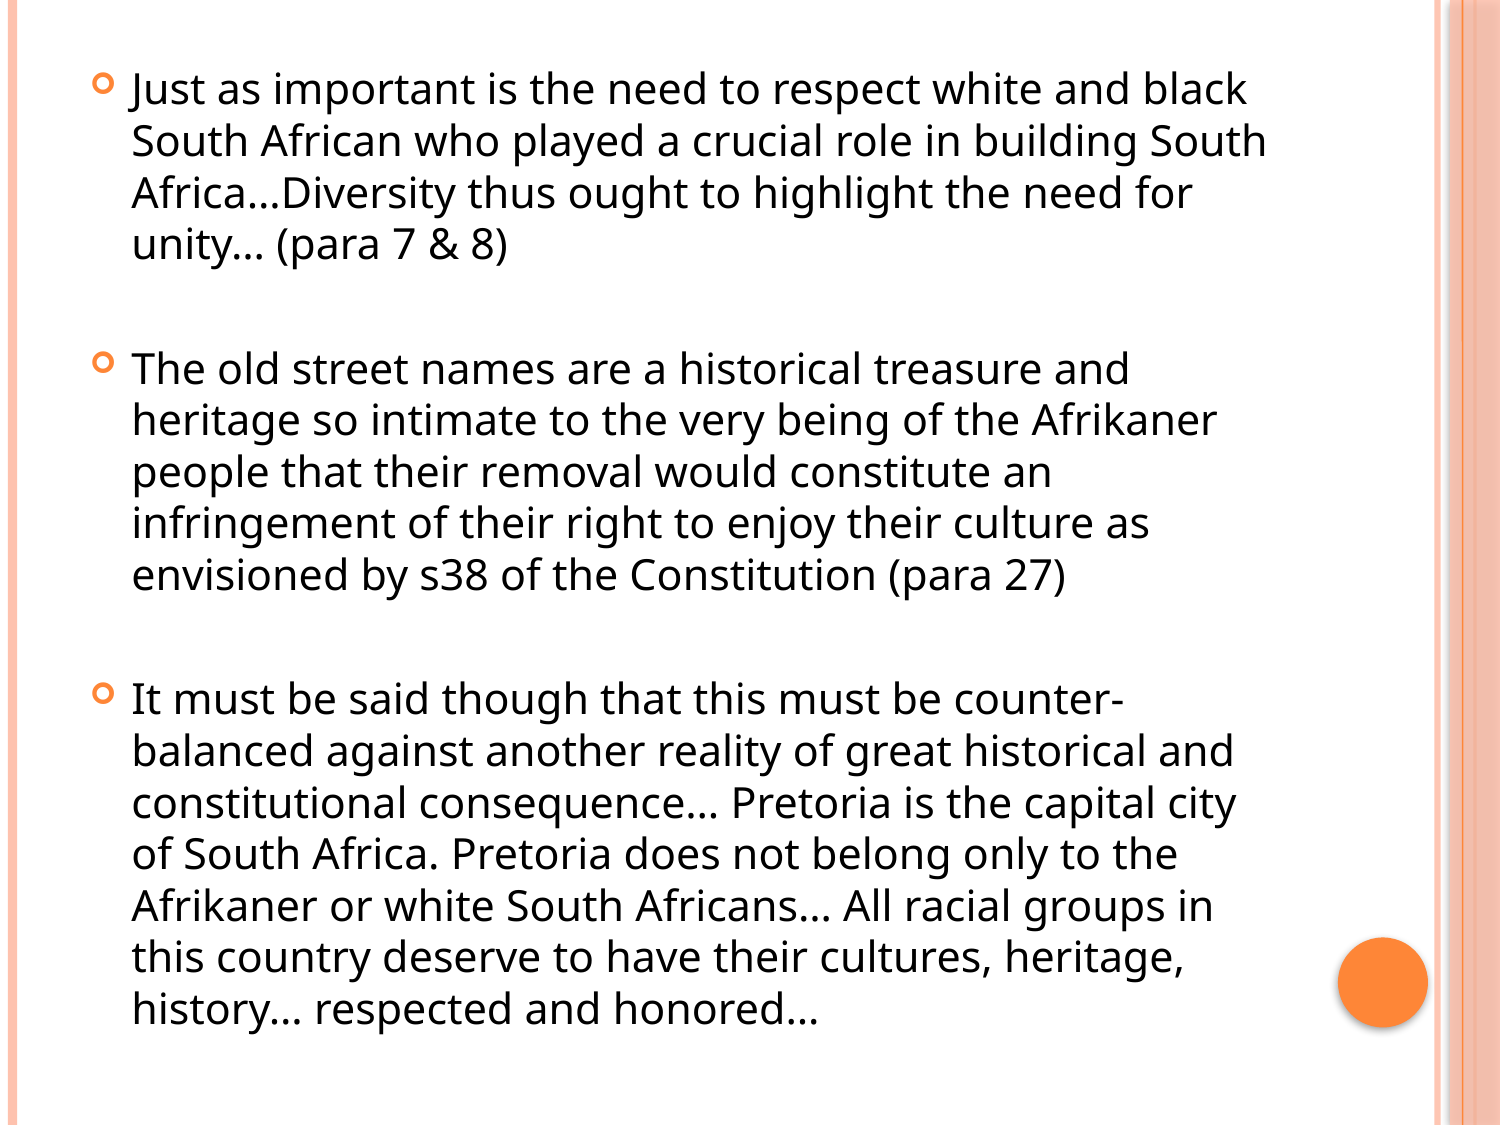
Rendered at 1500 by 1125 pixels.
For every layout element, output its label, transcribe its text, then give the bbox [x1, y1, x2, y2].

list Just as important is the need to respect white and black South African who played a crucial role in building South Africa…Diversity thus ought to highlight the need for unity… (para 7 & 8) The old street names are a historical treasure and heritage so intimate to the very being of the Afrikaner people that their removal would constitute an infringement of their right to enjoy their culture as envisioned by s38 of the Constitution (para 27) It must be said though that this must be counter-balanced against another reality of great historical and constitutional consequence… Pretoria is the capital city of South Africa. Pretoria does not belong only to the Afrikaner or white South Africans… All racial groups in this country deserve to have their cultures, heritage, history… respected and honored… [75, 54, 1300, 1062]
